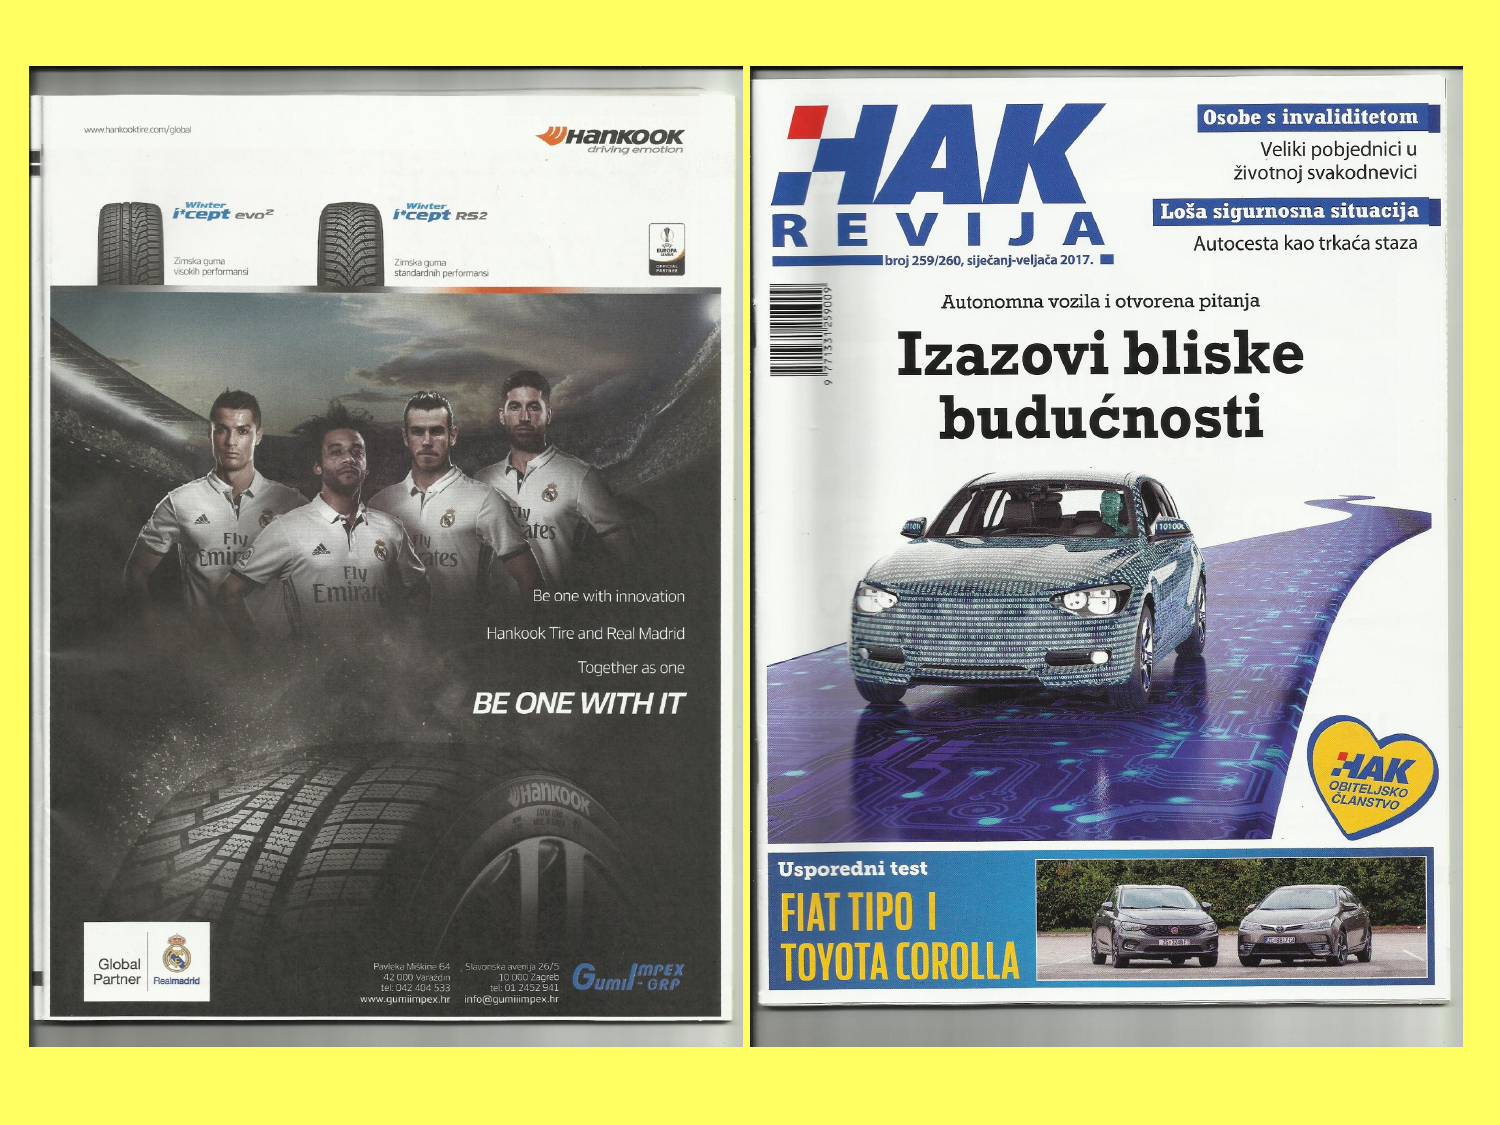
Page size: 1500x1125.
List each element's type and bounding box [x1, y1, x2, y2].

picture [749, 66, 1463, 1047]
picture [29, 66, 743, 1047]
